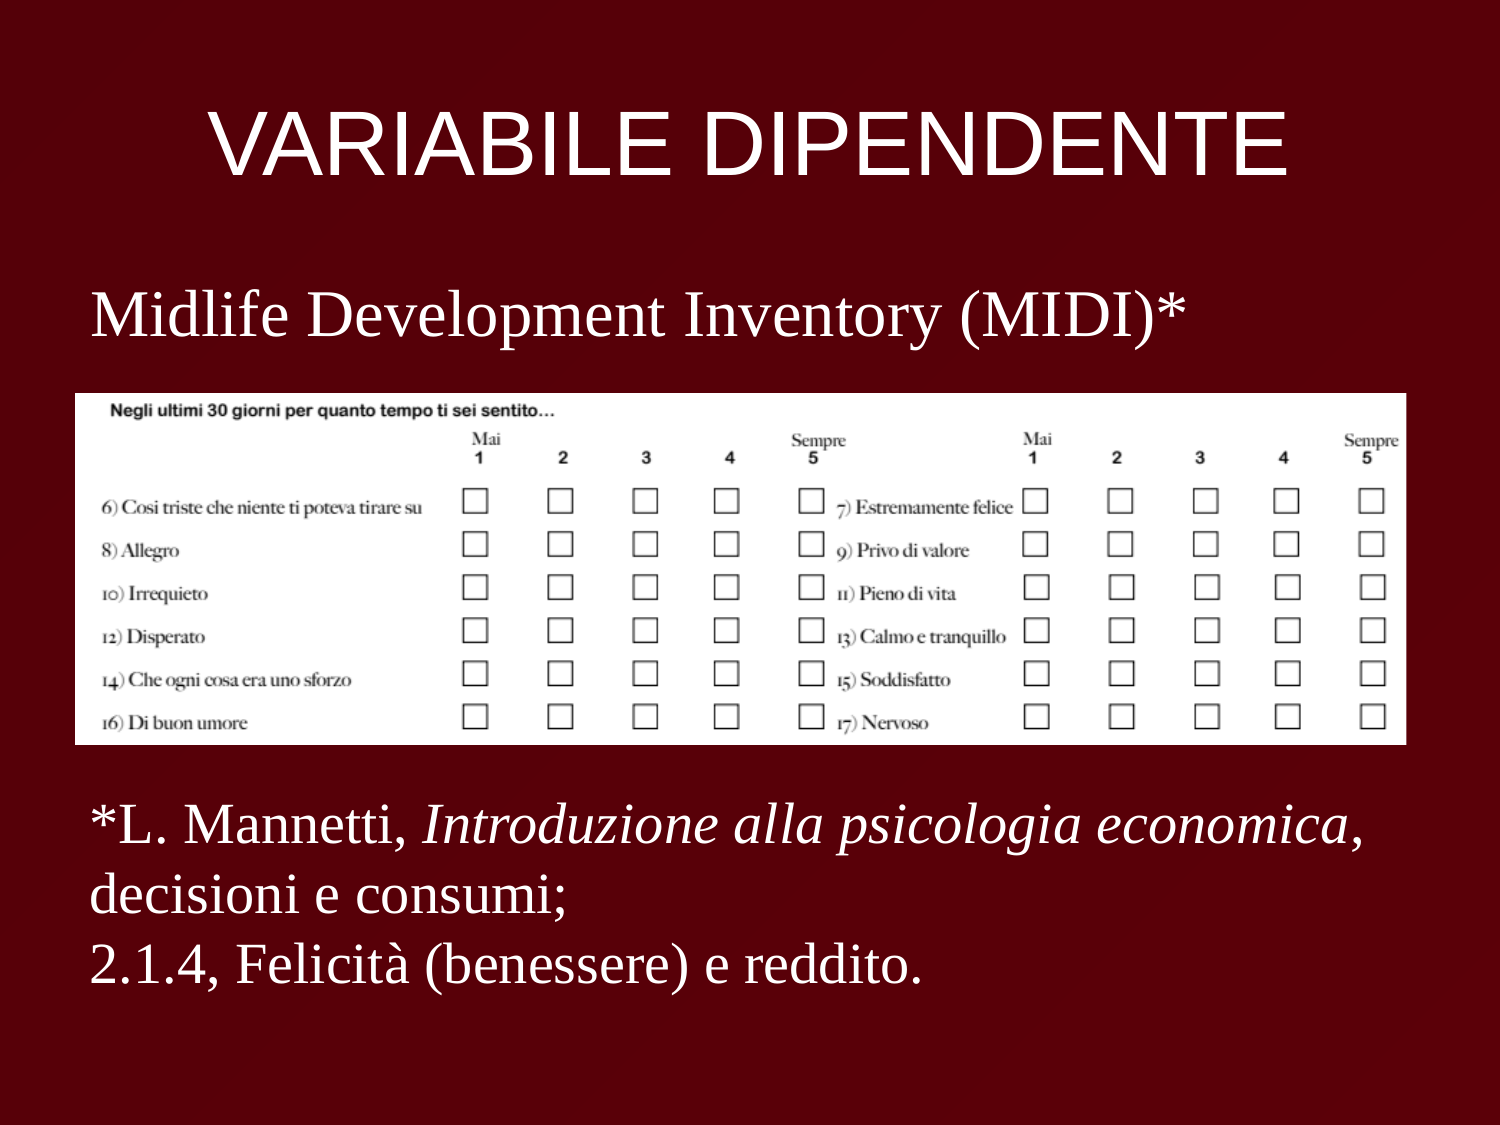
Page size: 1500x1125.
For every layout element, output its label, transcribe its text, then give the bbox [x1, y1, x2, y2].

text_box *L. Mannetti, Introduzione alla psicologia economica, decisioni e consumi; 2.1.4, Felicità (benessere) e reddito. [75, 777, 1500, 1003]
picture [74, 392, 1407, 746]
list Midlife Development Inventory (MIDI)* [75, 262, 1425, 430]
title VARIABILE DIPENDENTE [75, 45, 1425, 233]
